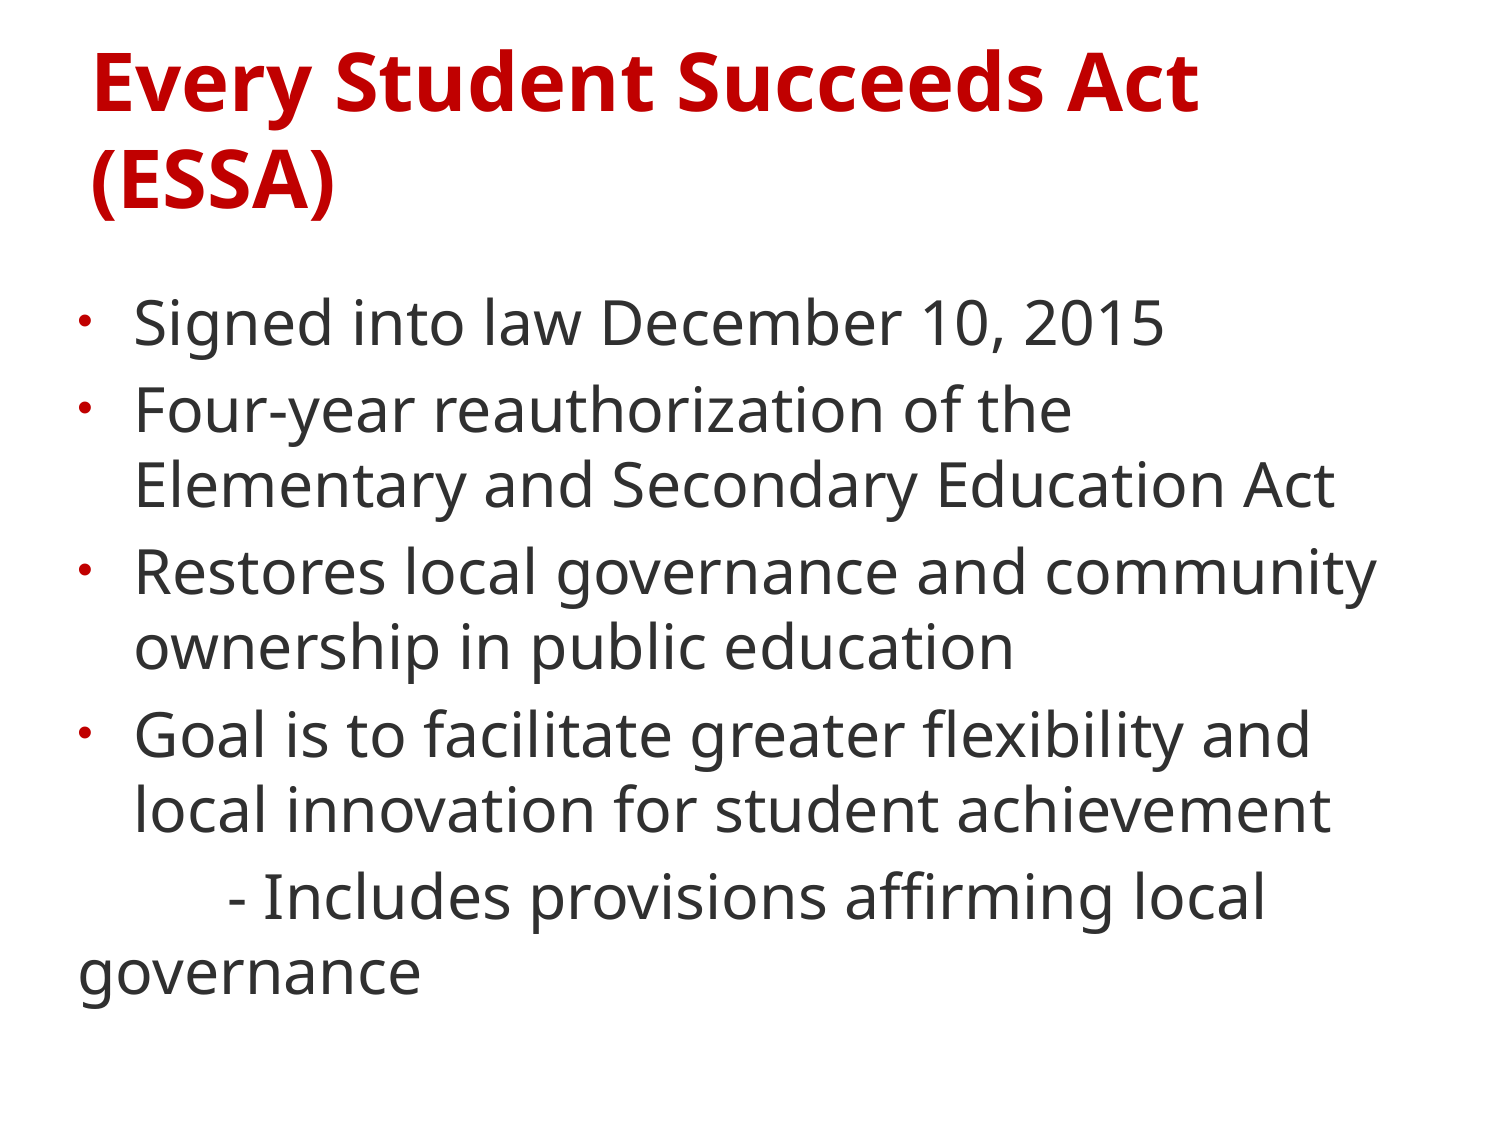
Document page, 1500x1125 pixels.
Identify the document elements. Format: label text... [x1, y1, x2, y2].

list Signed into law December 10, 2015 Four-year reauthorization of the Elementary and Secondary Education Act Restores local governance and community ownership in public education Goal is to facilitate greater flexibility and local innovation for student achievement - Includes provisions affirming local governance [62, 274, 1426, 1051]
title Every Student Succeeds Act (ESSA) [74, 19, 1313, 233]
